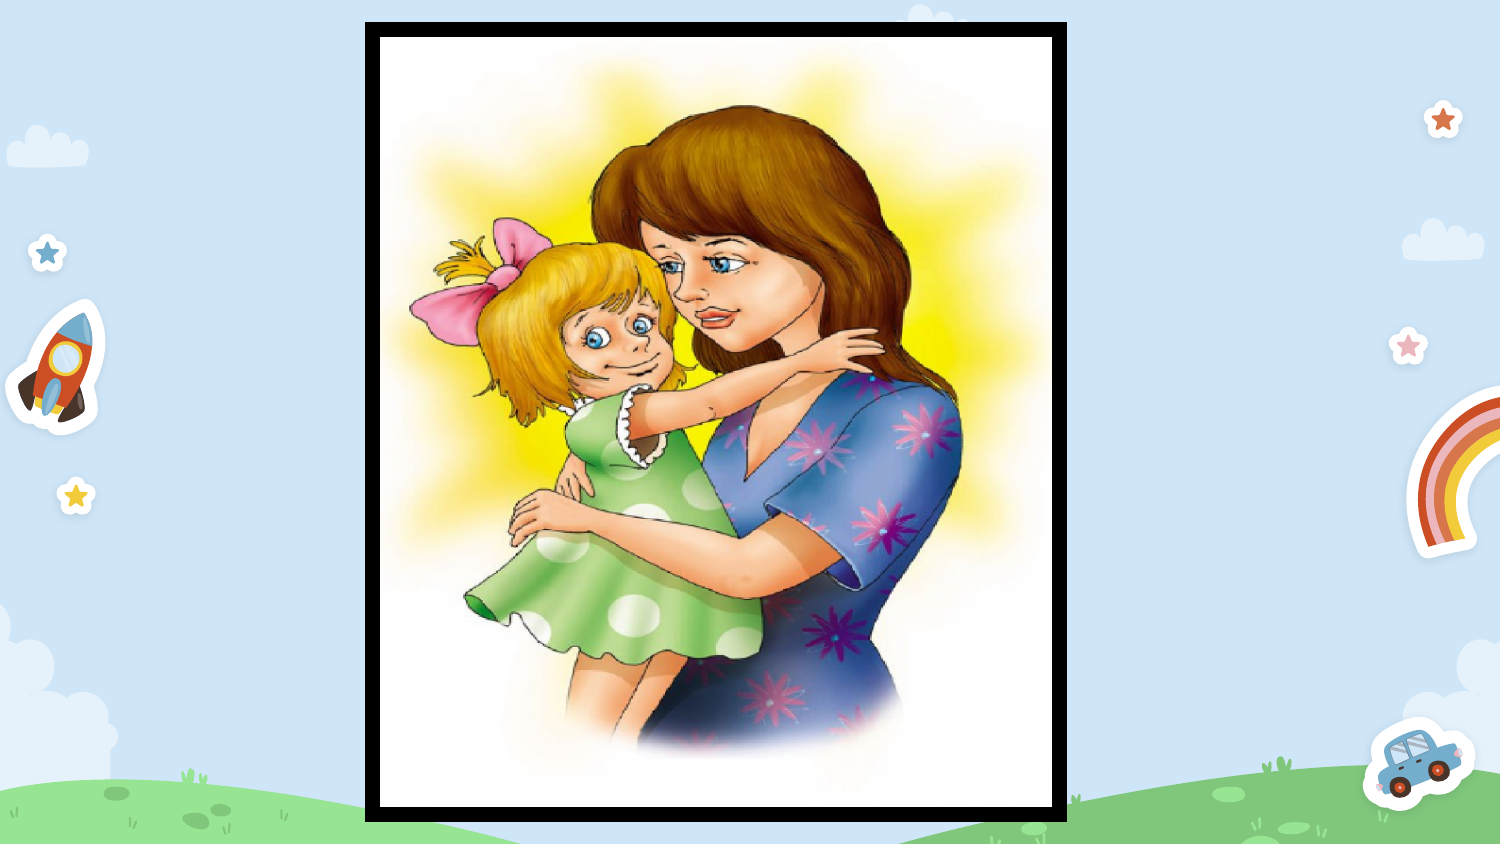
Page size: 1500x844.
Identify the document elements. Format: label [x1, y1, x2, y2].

picture [379, 36, 1053, 808]
